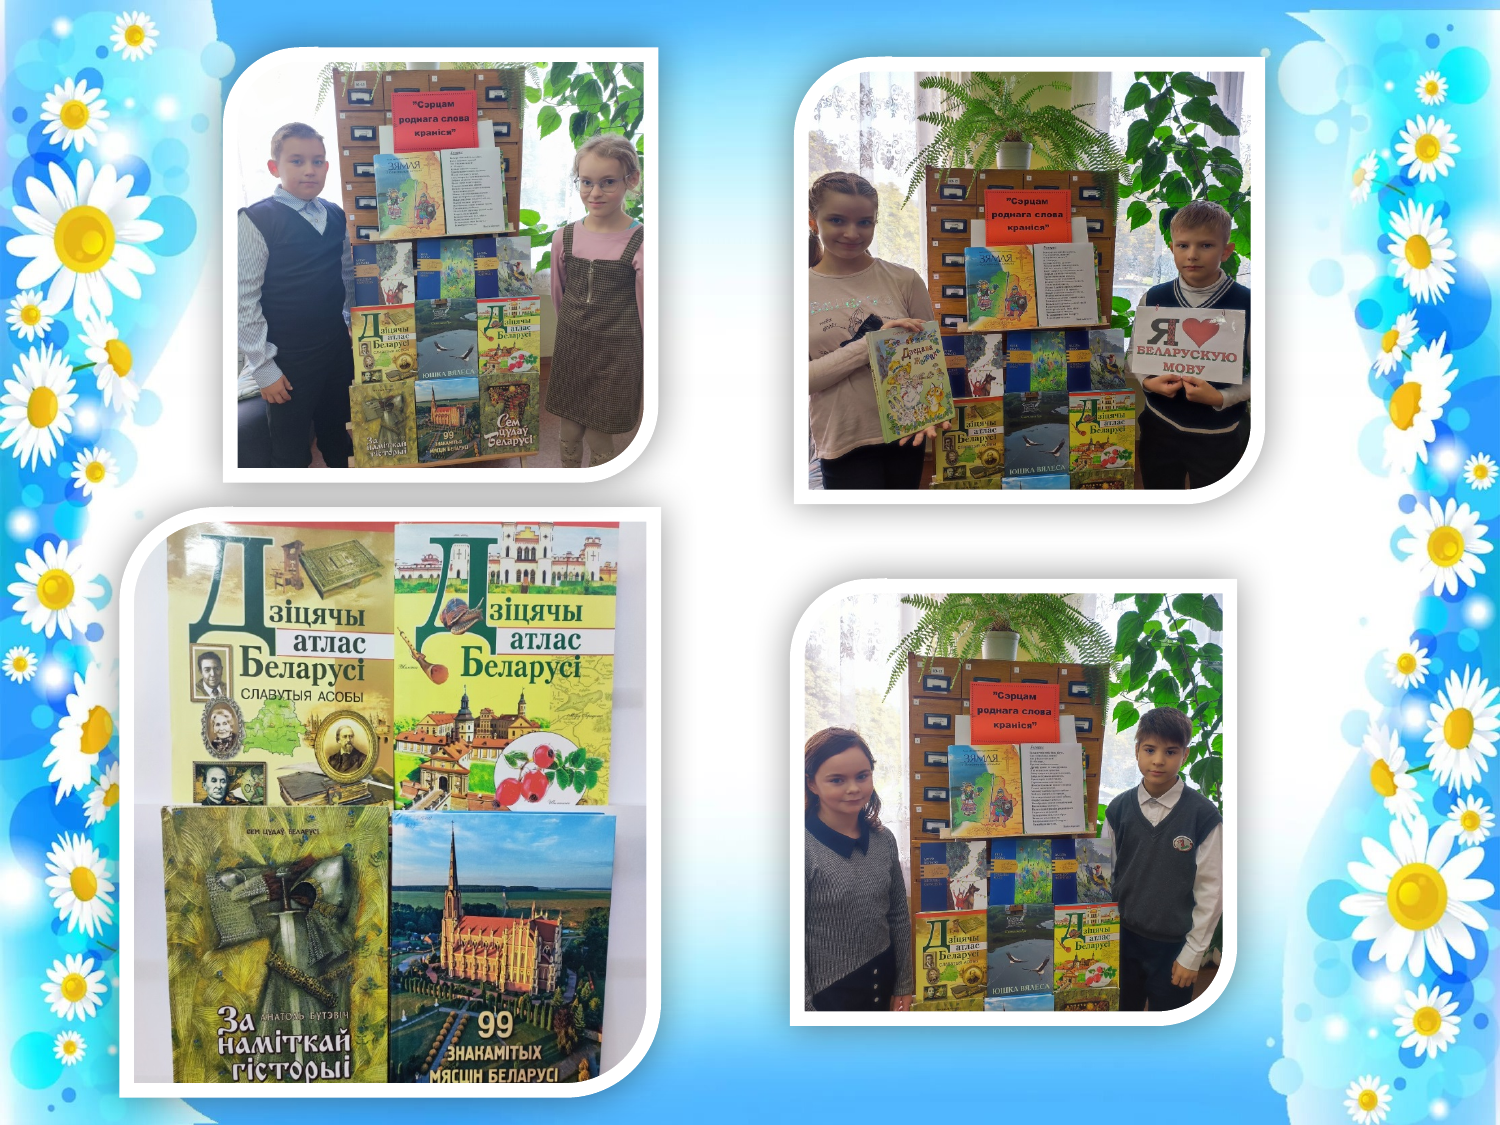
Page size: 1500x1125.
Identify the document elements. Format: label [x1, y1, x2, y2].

picture [800, 63, 1259, 498]
picture [796, 585, 1231, 1019]
picture [229, 54, 652, 476]
picture [126, 514, 654, 1091]
list [0, 0, 1500, 1125]
